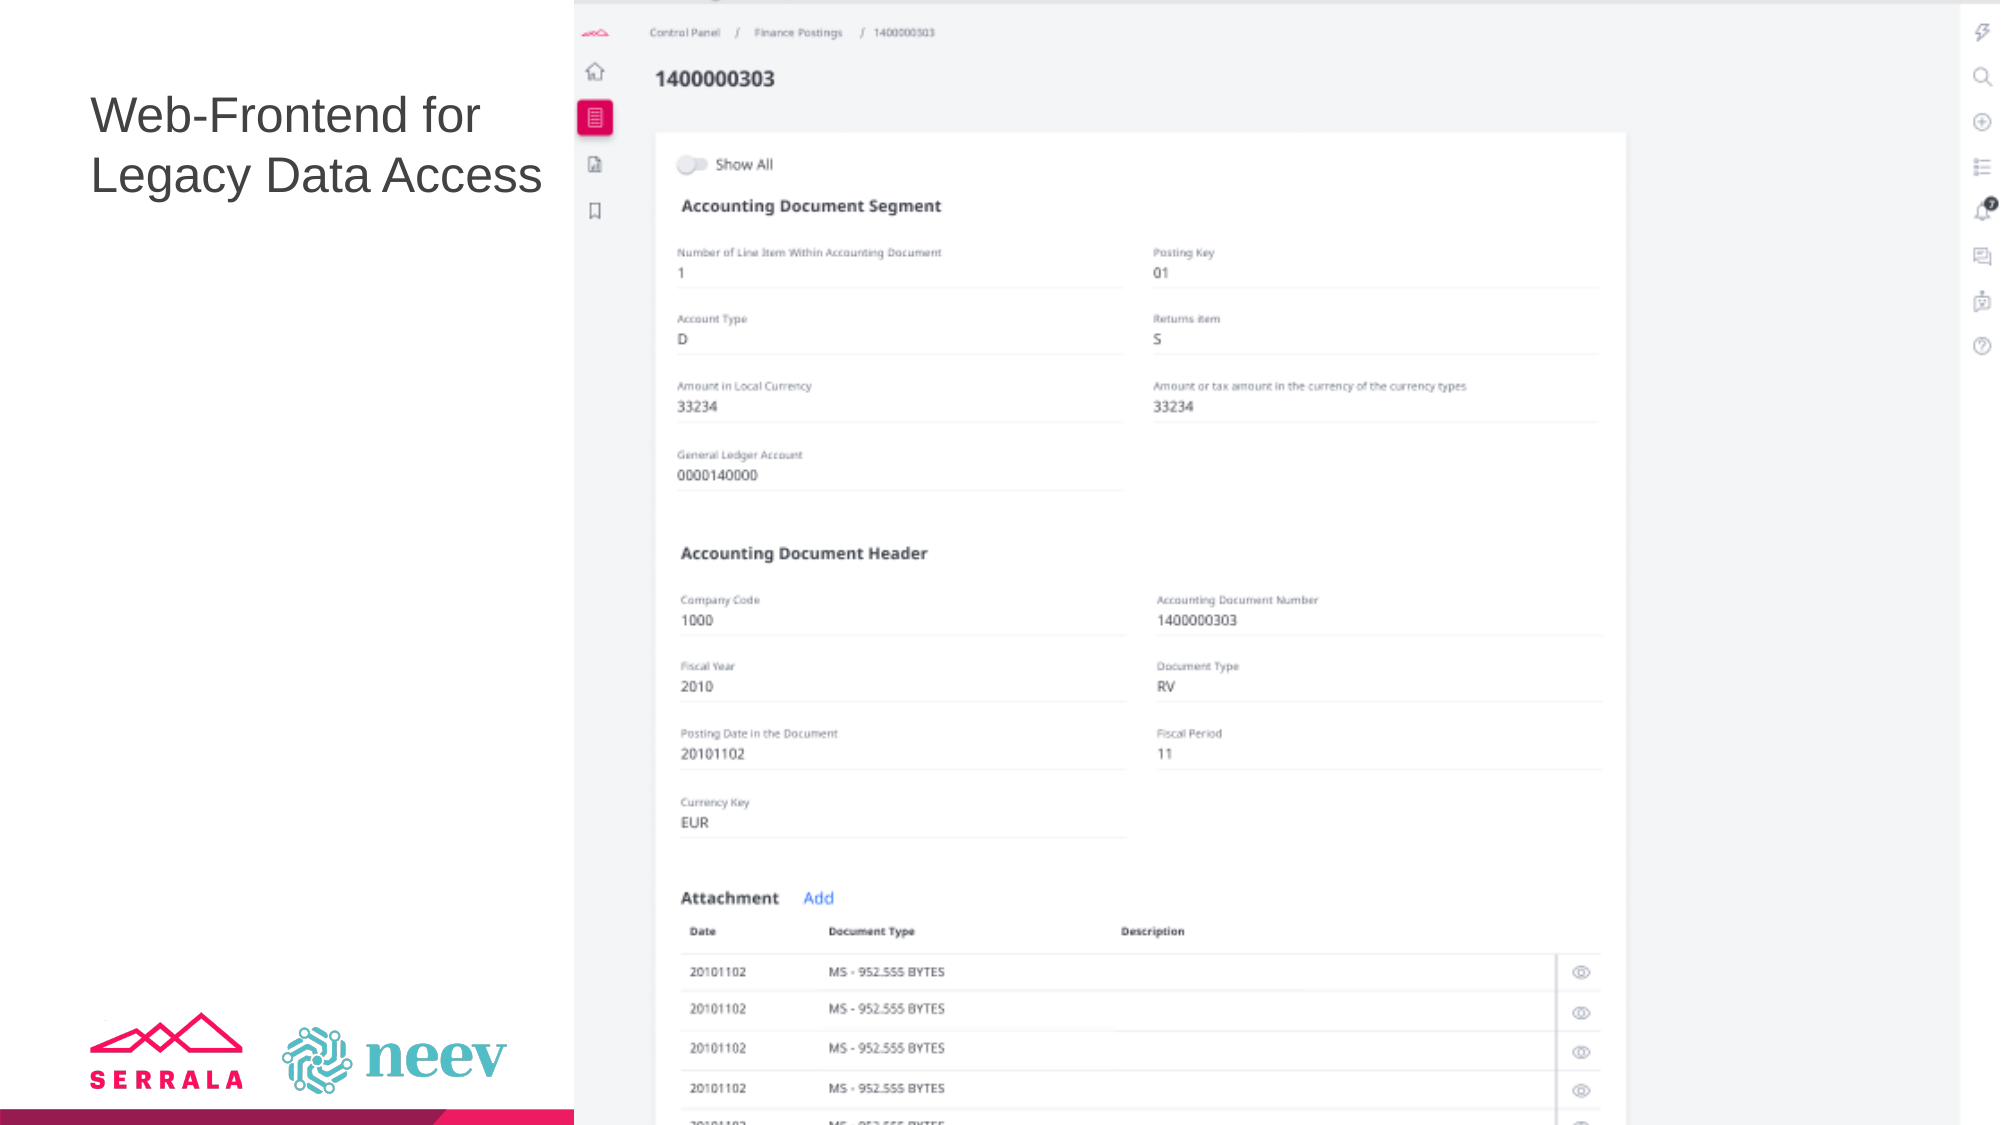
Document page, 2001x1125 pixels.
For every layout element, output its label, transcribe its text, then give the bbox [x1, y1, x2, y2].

title Web-Frontend for Legacy Data Access [90, 82, 574, 142]
picture [0, 0, 2000, 1125]
picture [90, 1012, 243, 1089]
picture [274, 1020, 514, 1101]
